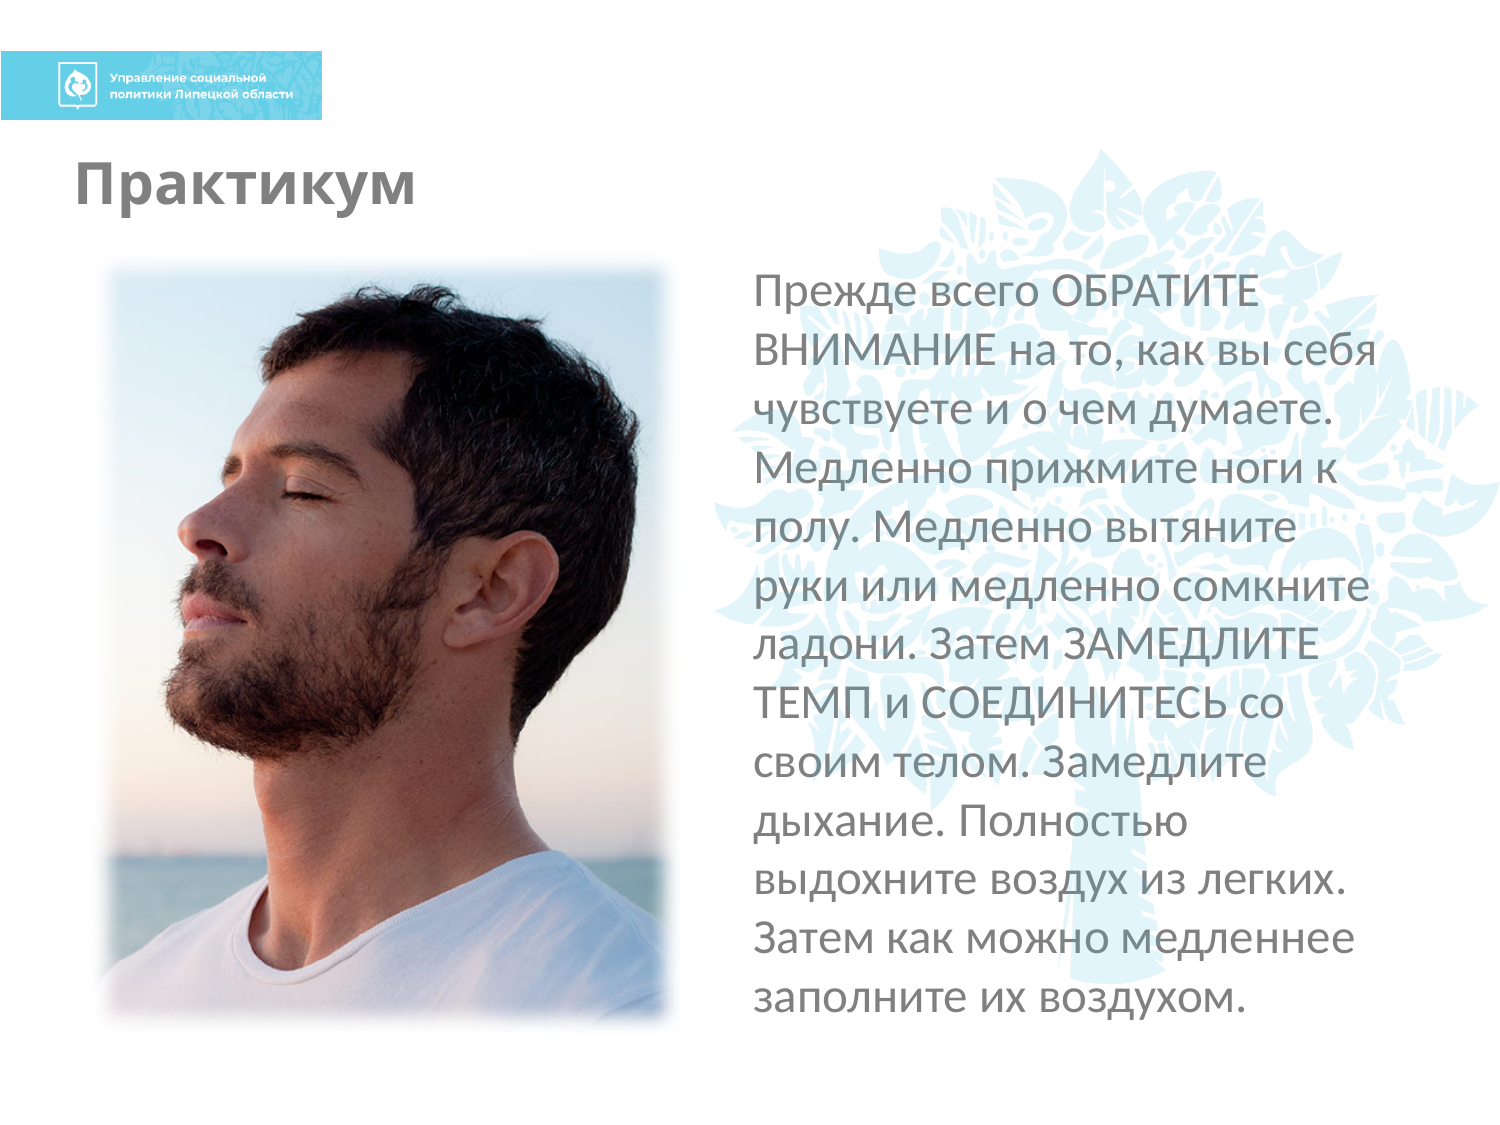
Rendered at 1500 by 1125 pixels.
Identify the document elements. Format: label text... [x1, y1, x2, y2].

list Прежде всего ОБРАТИТЕ ВНИМАНИЕ на то, как вы себя чувствуете и о чем думаете. Медленно прижмите ноги к полу. Медленно вытяните руки или медленно сомкните ладони. Затем ЗАМЕДЛИТЕ ТЕМП и СОЕДИНИТЕСЬ со своим телом. Замедлите дыхание. Полностью выдохните воздух из легких. Затем как можно медленнее заполните их воздухом. [738, 992, 1400, 1061]
picture [1, 50, 322, 121]
picture [90, 250, 681, 1036]
title Практикум [58, 119, 1400, 244]
picture [714, 148, 1500, 985]
